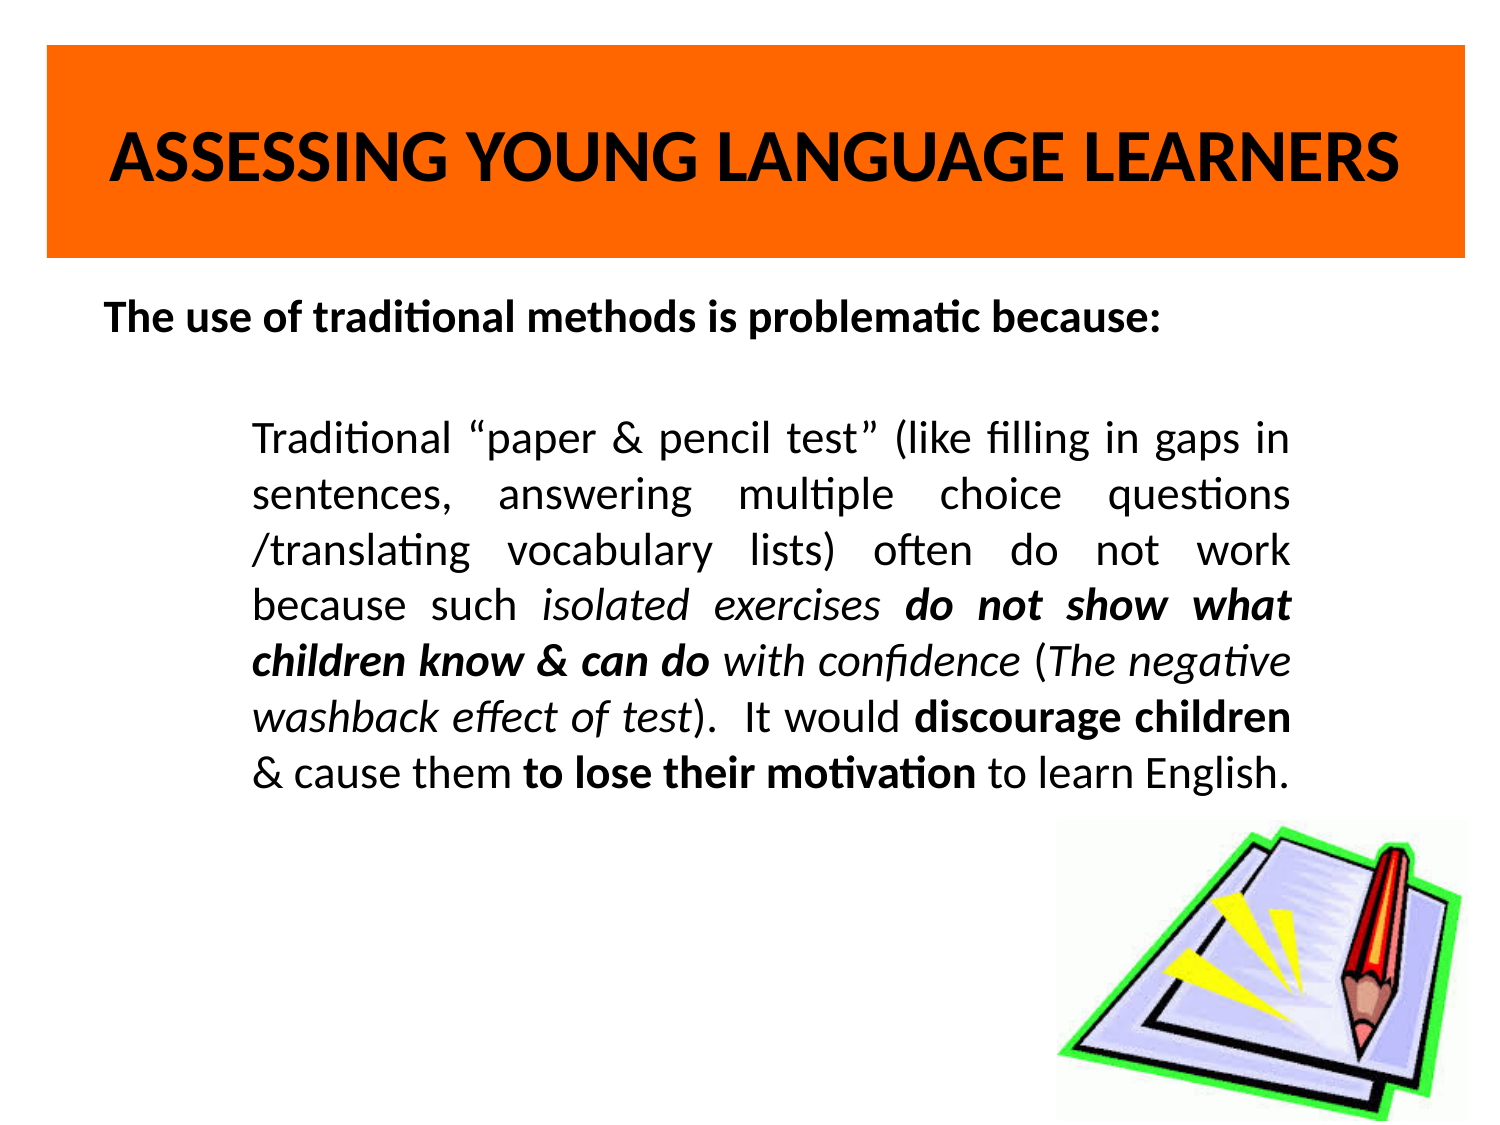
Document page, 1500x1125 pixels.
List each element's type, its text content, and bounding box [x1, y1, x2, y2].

list The use of traditional methods is problematic because: Traditional “paper & pencil test” (like filling in gaps in sentences, answering multiple choice questions /translating vocabulary lists) often do not work because such isolated exercises do not show what children know & can do with confidence (The negative washback effect of test). It would discourage children & cause them to lose their motivation to learn English. [88, 278, 1307, 823]
picture [1056, 820, 1469, 1121]
title ASSESSING YOUNG LANGUAGE LEARNERS [46, 44, 1466, 259]
